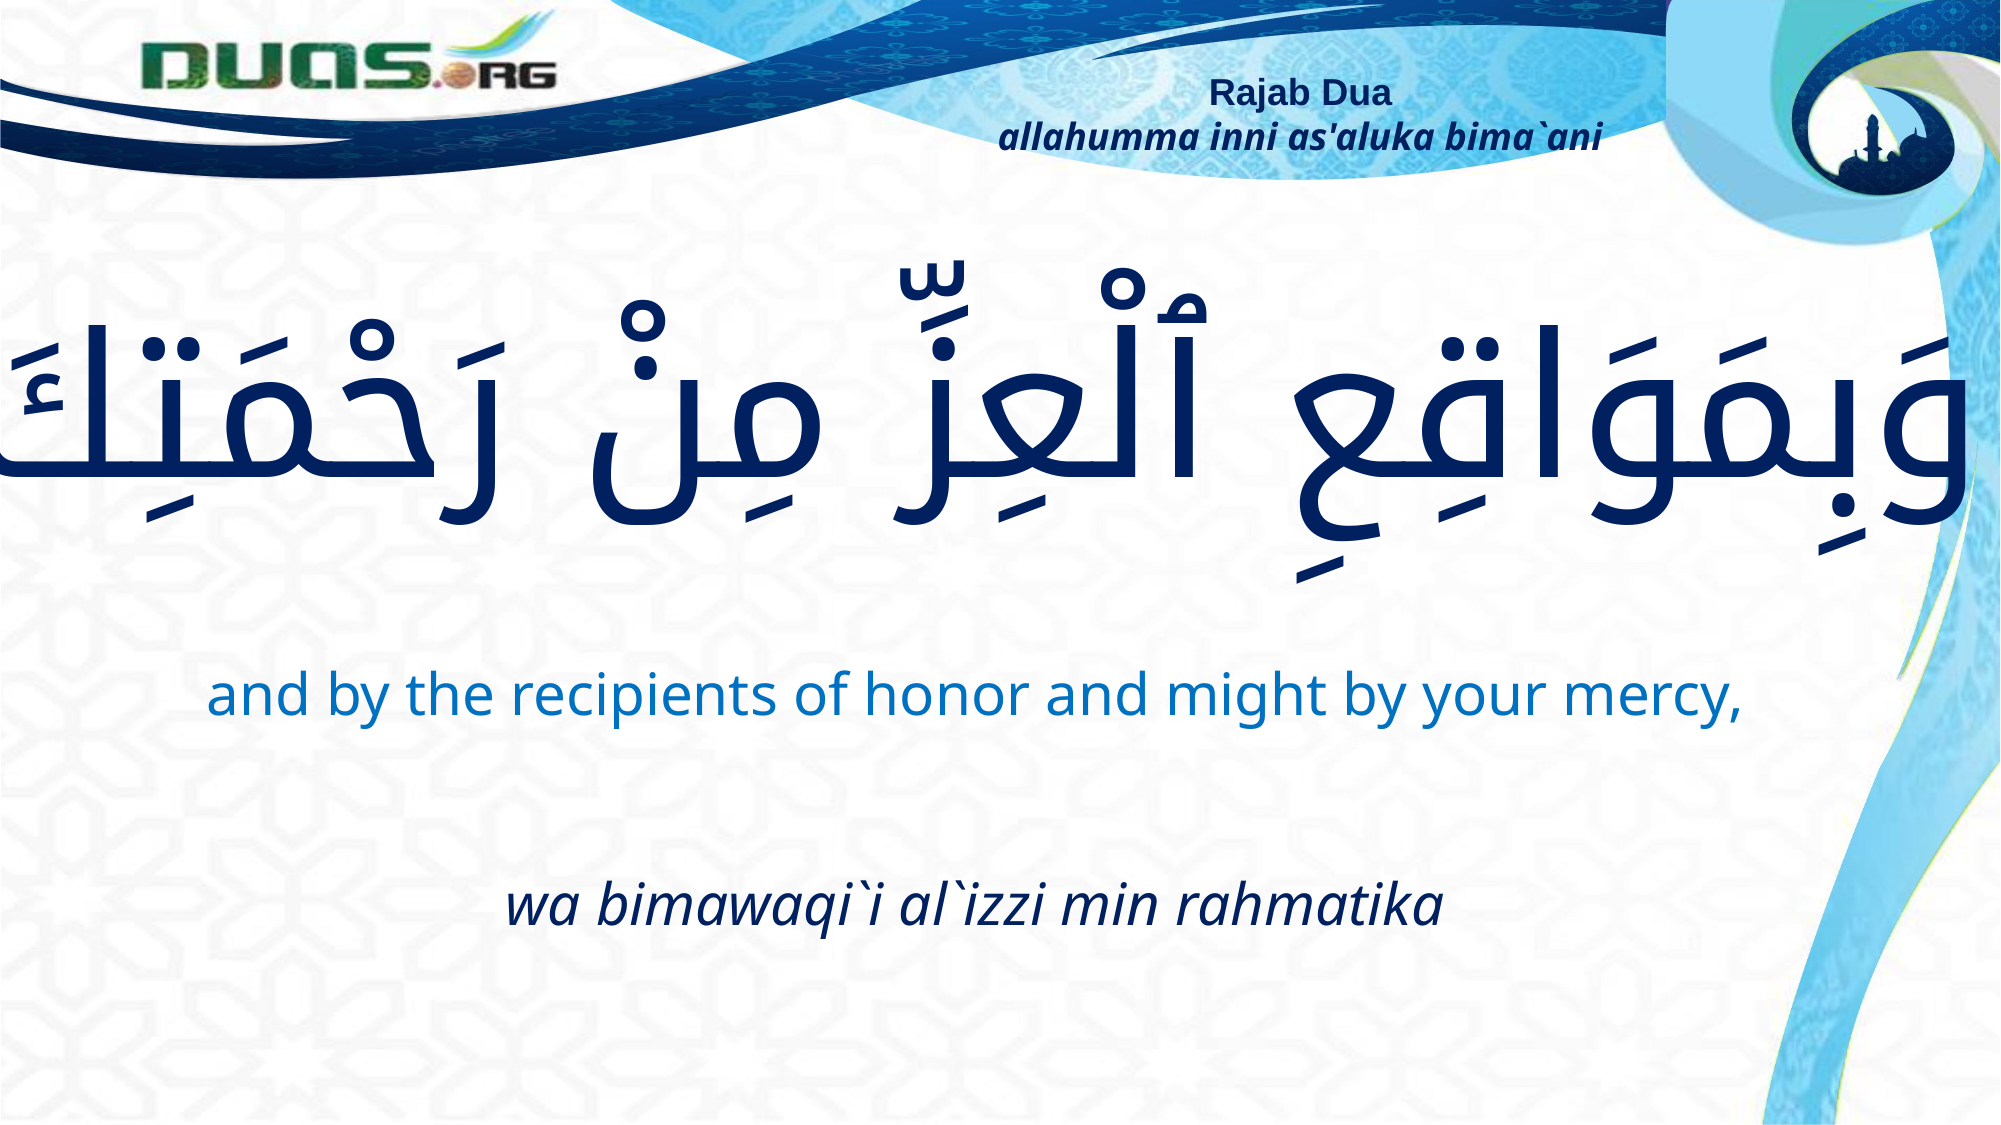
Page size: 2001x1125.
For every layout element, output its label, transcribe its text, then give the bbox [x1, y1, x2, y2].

picture [0, 0, 2001, 1125]
text_box Rajab Dua allahumma inni as'aluka bima`ani [982, 61, 1619, 211]
text_box وَبِمَوَاقِعِ ٱلْعِزِّ مِنْ رَحْمَتِكَ and by the recipients of honor and might by your mercy, wa bimawaqi`i al`izzi min rahmatika [0, 200, 1998, 945]
